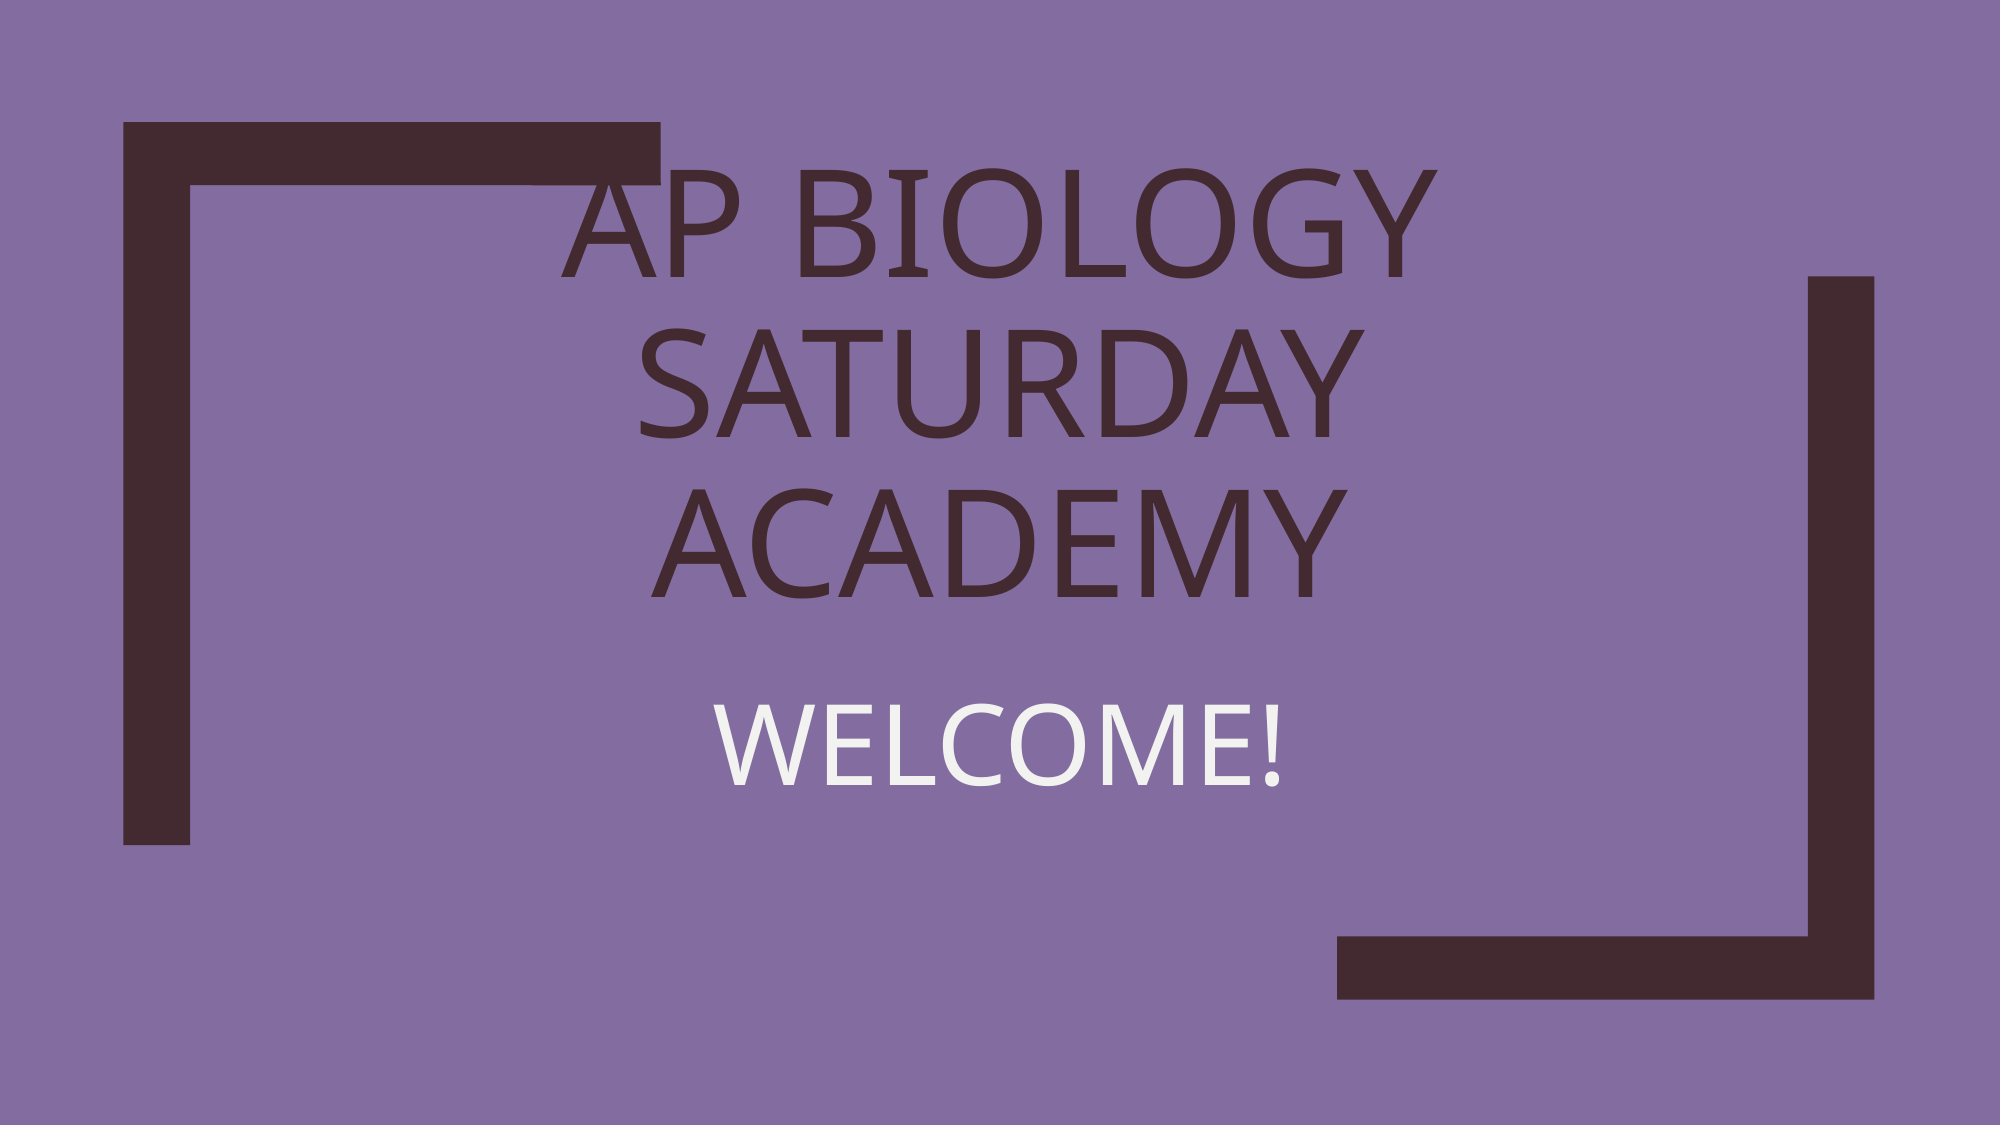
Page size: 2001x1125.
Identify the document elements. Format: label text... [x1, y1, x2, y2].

title AP BIOLOGY SATURDAY ACADEMY [314, 293, 1686, 638]
subtitle WELCOME! [439, 649, 1561, 828]
